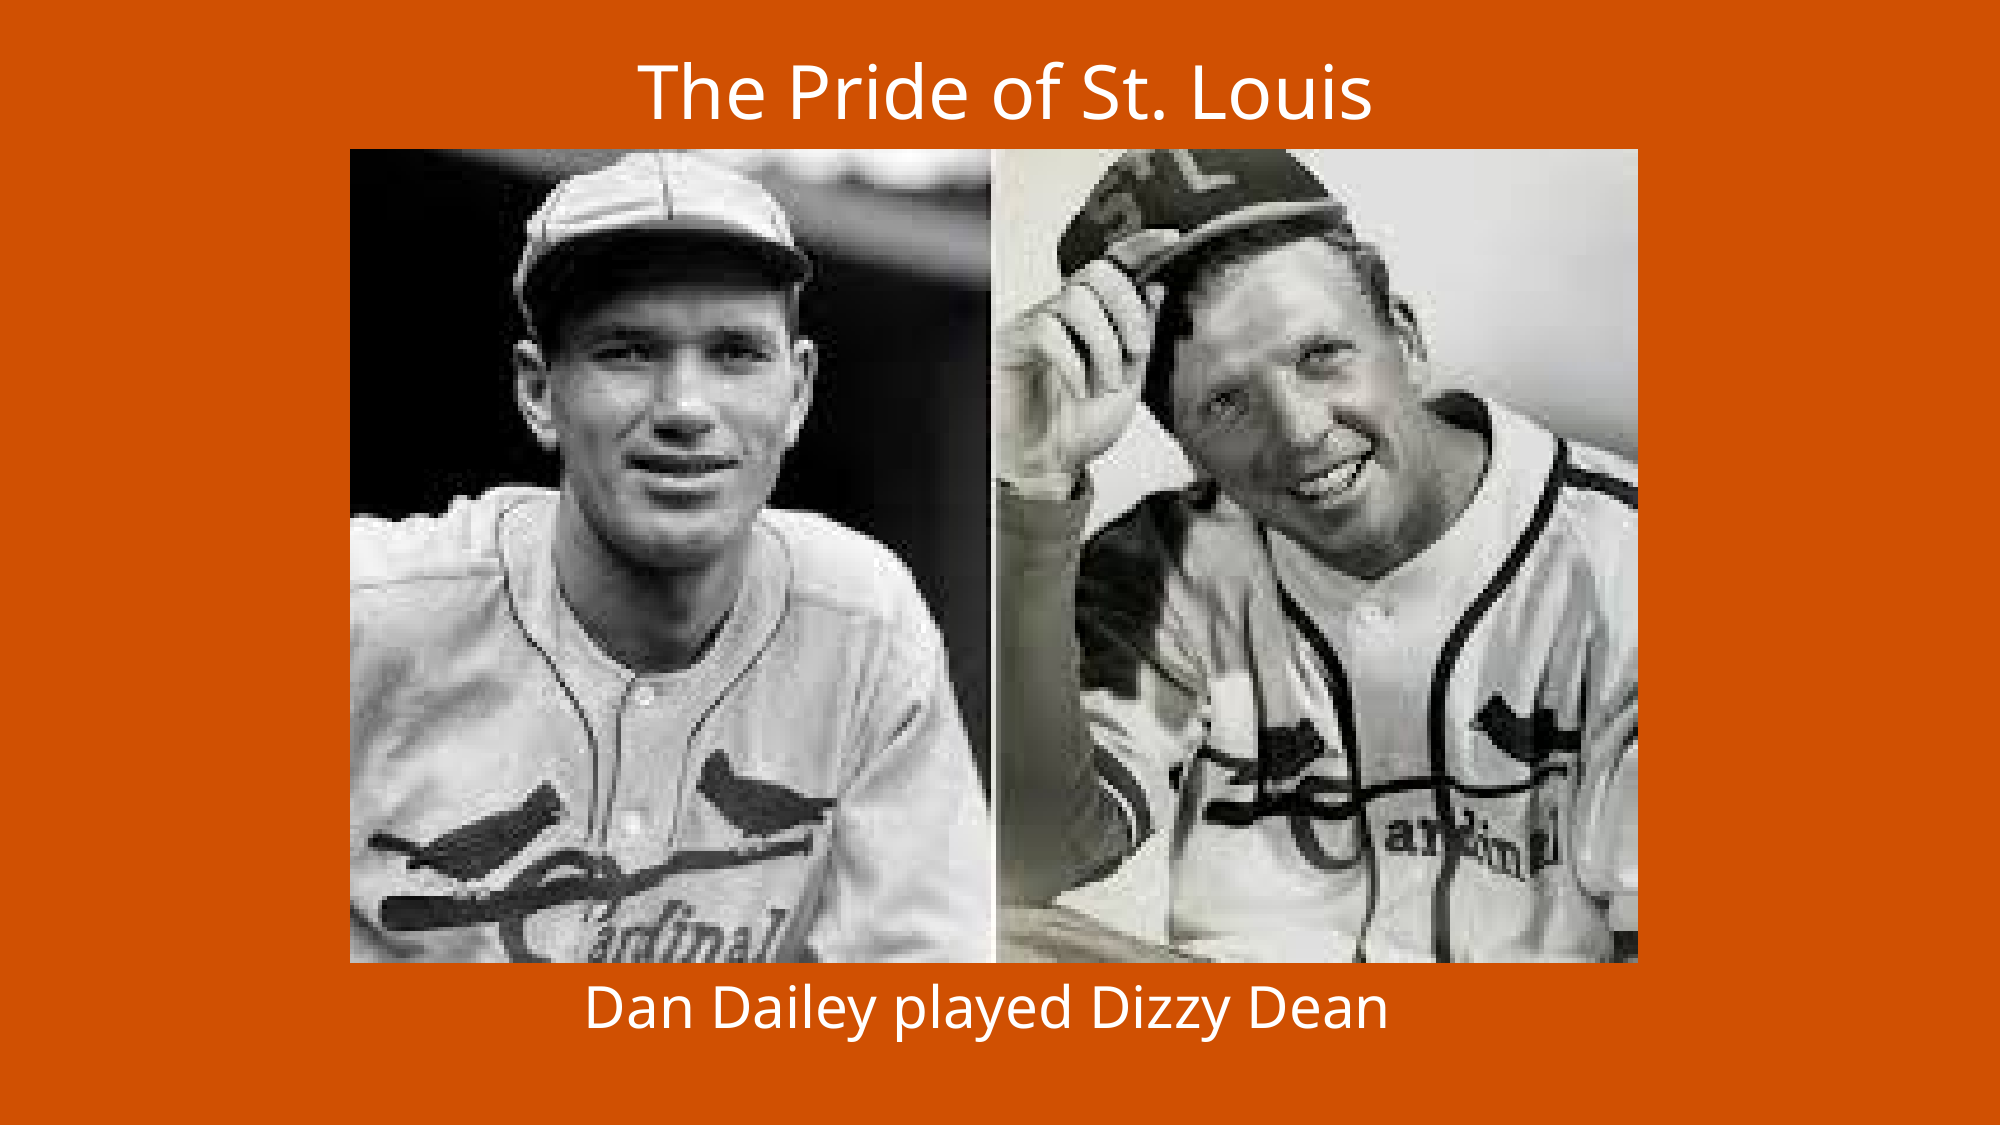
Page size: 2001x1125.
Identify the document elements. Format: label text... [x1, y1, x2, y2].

picture [349, 149, 1638, 963]
text_box The Pride of St. Louis [62, 37, 1950, 143]
text_box Dan Dailey played Dizzy Dean [24, 962, 1950, 1048]
